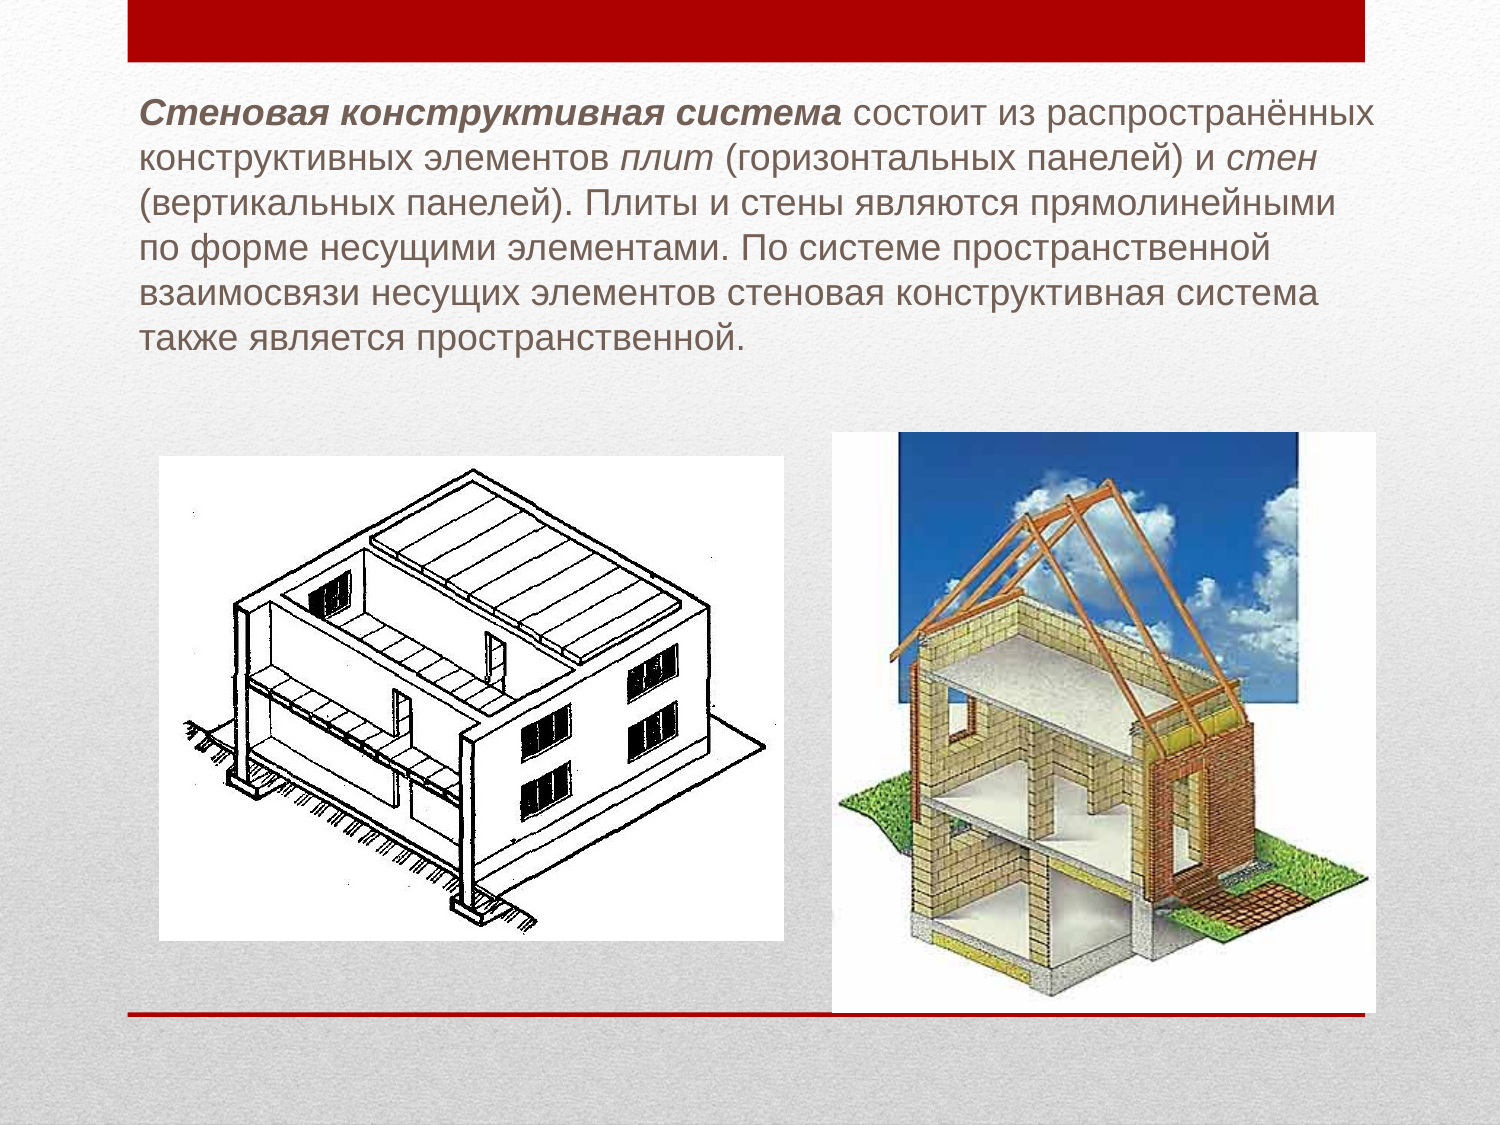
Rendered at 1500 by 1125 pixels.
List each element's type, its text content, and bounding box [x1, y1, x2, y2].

picture [158, 455, 785, 942]
text_box Стеновая конструктивная система состоит из распространённых конструктивных элементов плит (горизонтальных панелей) и стен (вертикальных панелей). Плиты и стены являются прямолинейными по форме несущими элементами. По системе пространственной взаимосвязи несущих элементов стеновая конструктивная система также является пространственной. [123, 80, 1394, 366]
picture [831, 431, 1377, 1013]
